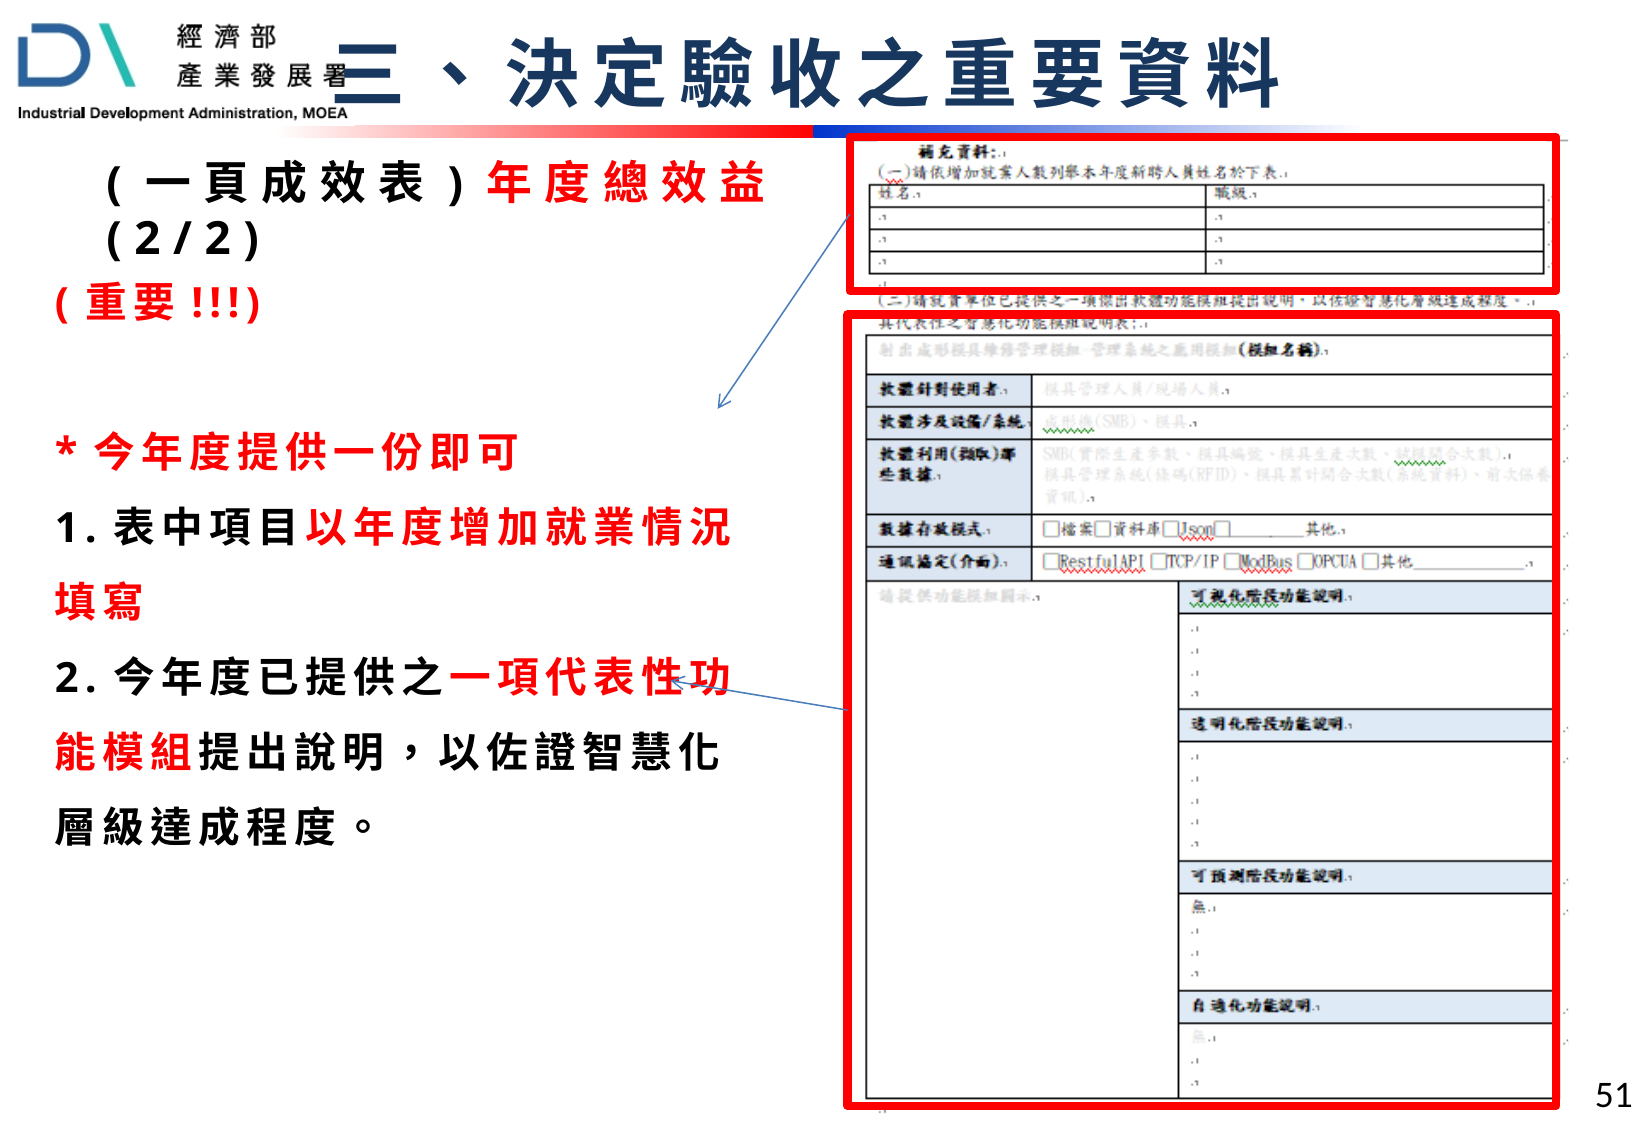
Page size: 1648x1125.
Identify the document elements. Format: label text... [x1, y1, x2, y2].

text_box (重要!!!) *今年度提供一份即可 1.表中項目以年度增加就業情況填寫 2.今年度已提供之一項代表性功能模組提出說明，以佐證智慧化層級達成程度。 [40, 243, 773, 934]
picture [1, 1, 355, 126]
picture [847, 136, 1569, 1124]
text_box 三、決定驗收之重要資料 [315, 19, 1296, 124]
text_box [717, 213, 850, 410]
text_box (一頁成效表)年度總效益 (2/2) [91, 146, 824, 272]
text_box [670, 680, 848, 711]
